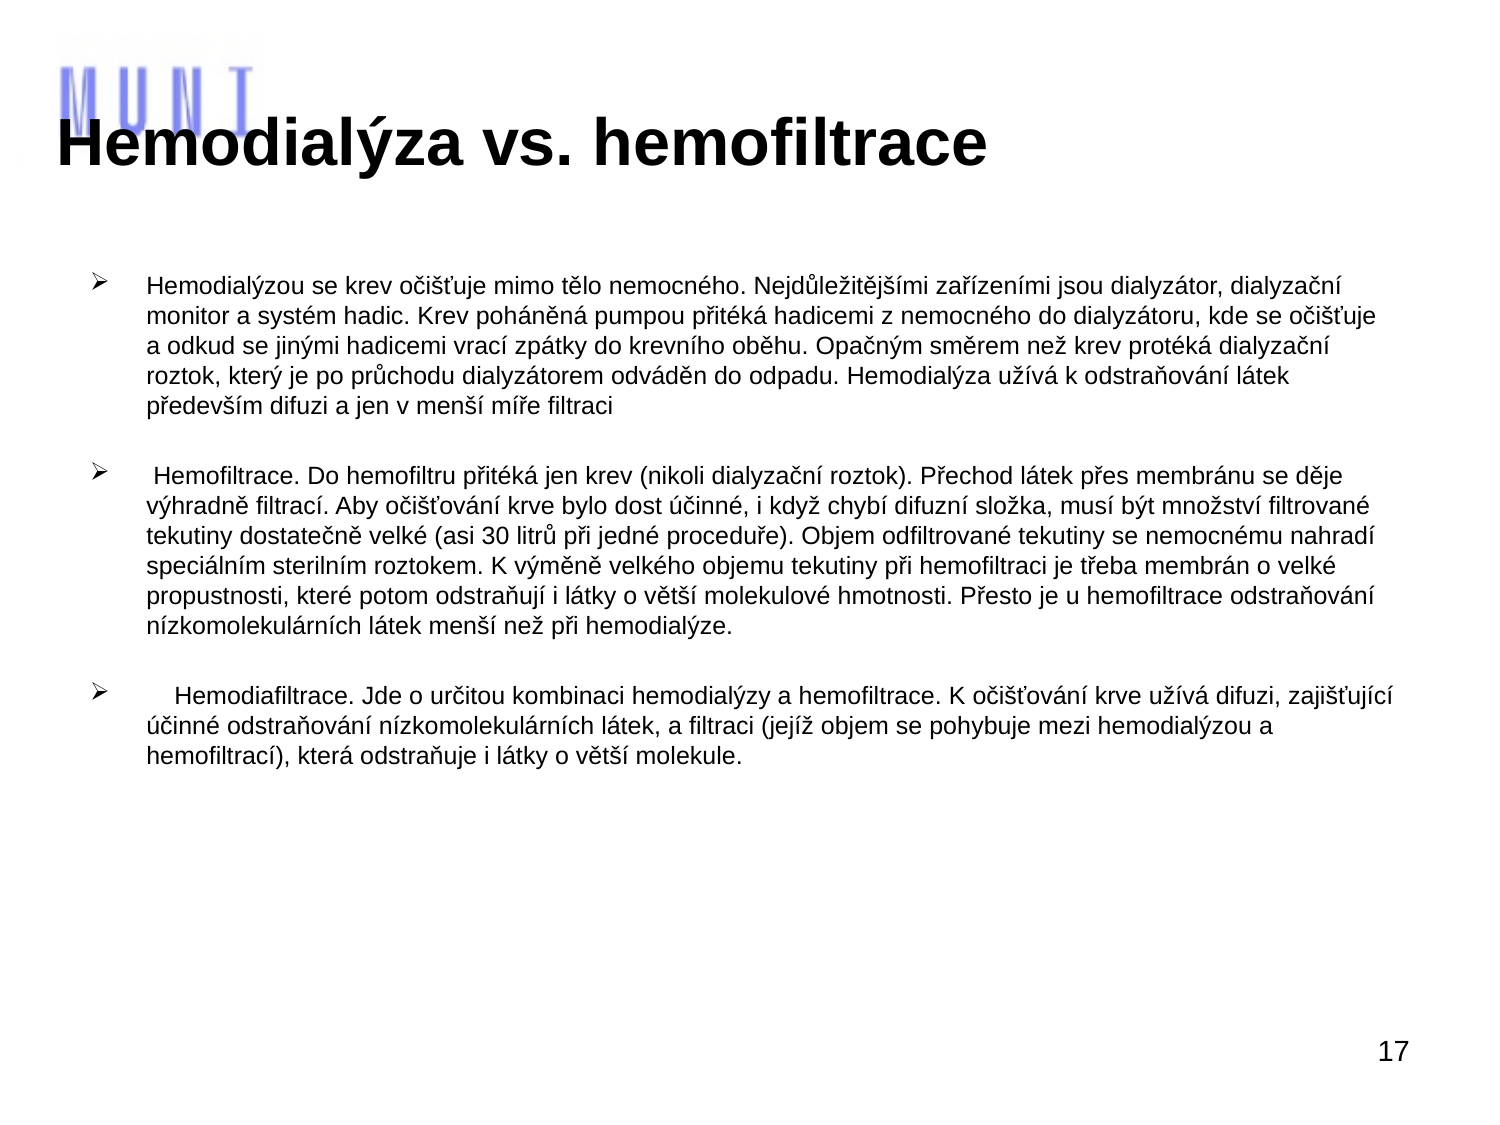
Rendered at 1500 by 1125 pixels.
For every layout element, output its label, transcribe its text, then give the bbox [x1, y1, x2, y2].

title Hemodialýza vs. hemofiltrace [41, 45, 1471, 233]
list Hemodialýzou se krev očišťuje mimo tělo nemocného. Nejdůležitějšími zařízeními jsou dialyzátor, dialyzační monitor a systém hadic. Krev poháněná pumpou přitéká hadicemi z nemocného do dialyzátoru, kde se očišťuje a odkud se jinými hadicemi vrací zpátky do krevního oběhu. Opačným směrem než krev protéká dialyzační roztok, který je po průchodu dialyzátorem odváděn do odpadu. Hemodialýza užívá k odstraňování látek především difuzi a jen v menší míře filtraci Hemofiltrace. Do hemofiltru přitéká jen krev (nikoli dialyzační roztok). Přechod látek přes membránu se děje výhradně filtrací. Aby očišťování krve bylo dost účinné, i když chybí difuzní složka, musí být množství filtrované tekutiny dostatečně velké (asi 30 litrů při jedné proceduře). Objem odfiltrované tekutiny se nemocnému nahradí speciálním sterilním roztokem. K výměně velkého objemu tekutiny při hemofiltraci je třeba membrán o velké propustnosti, které potom odstraňují i látky o větší molekulové hmotnosti. Přesto je u hemofiltrace odstraňování nízkomolekulárních látek menší než při hemodialýze. Hemodiafiltrace. Jde o určitou kombinaci hemodialýzy a hemofiltrace. K očišťování krve užívá difuzi, zajišťující účinné odstraňování nízkomolekulárních látek, a filtraci (jejíž objem se pohybuje mezi hemodialýzou a hemofiltrací), která odstraňuje i látky o větší molekule. [75, 262, 1425, 1005]
slide_number 17 [1074, 1024, 1426, 1103]
